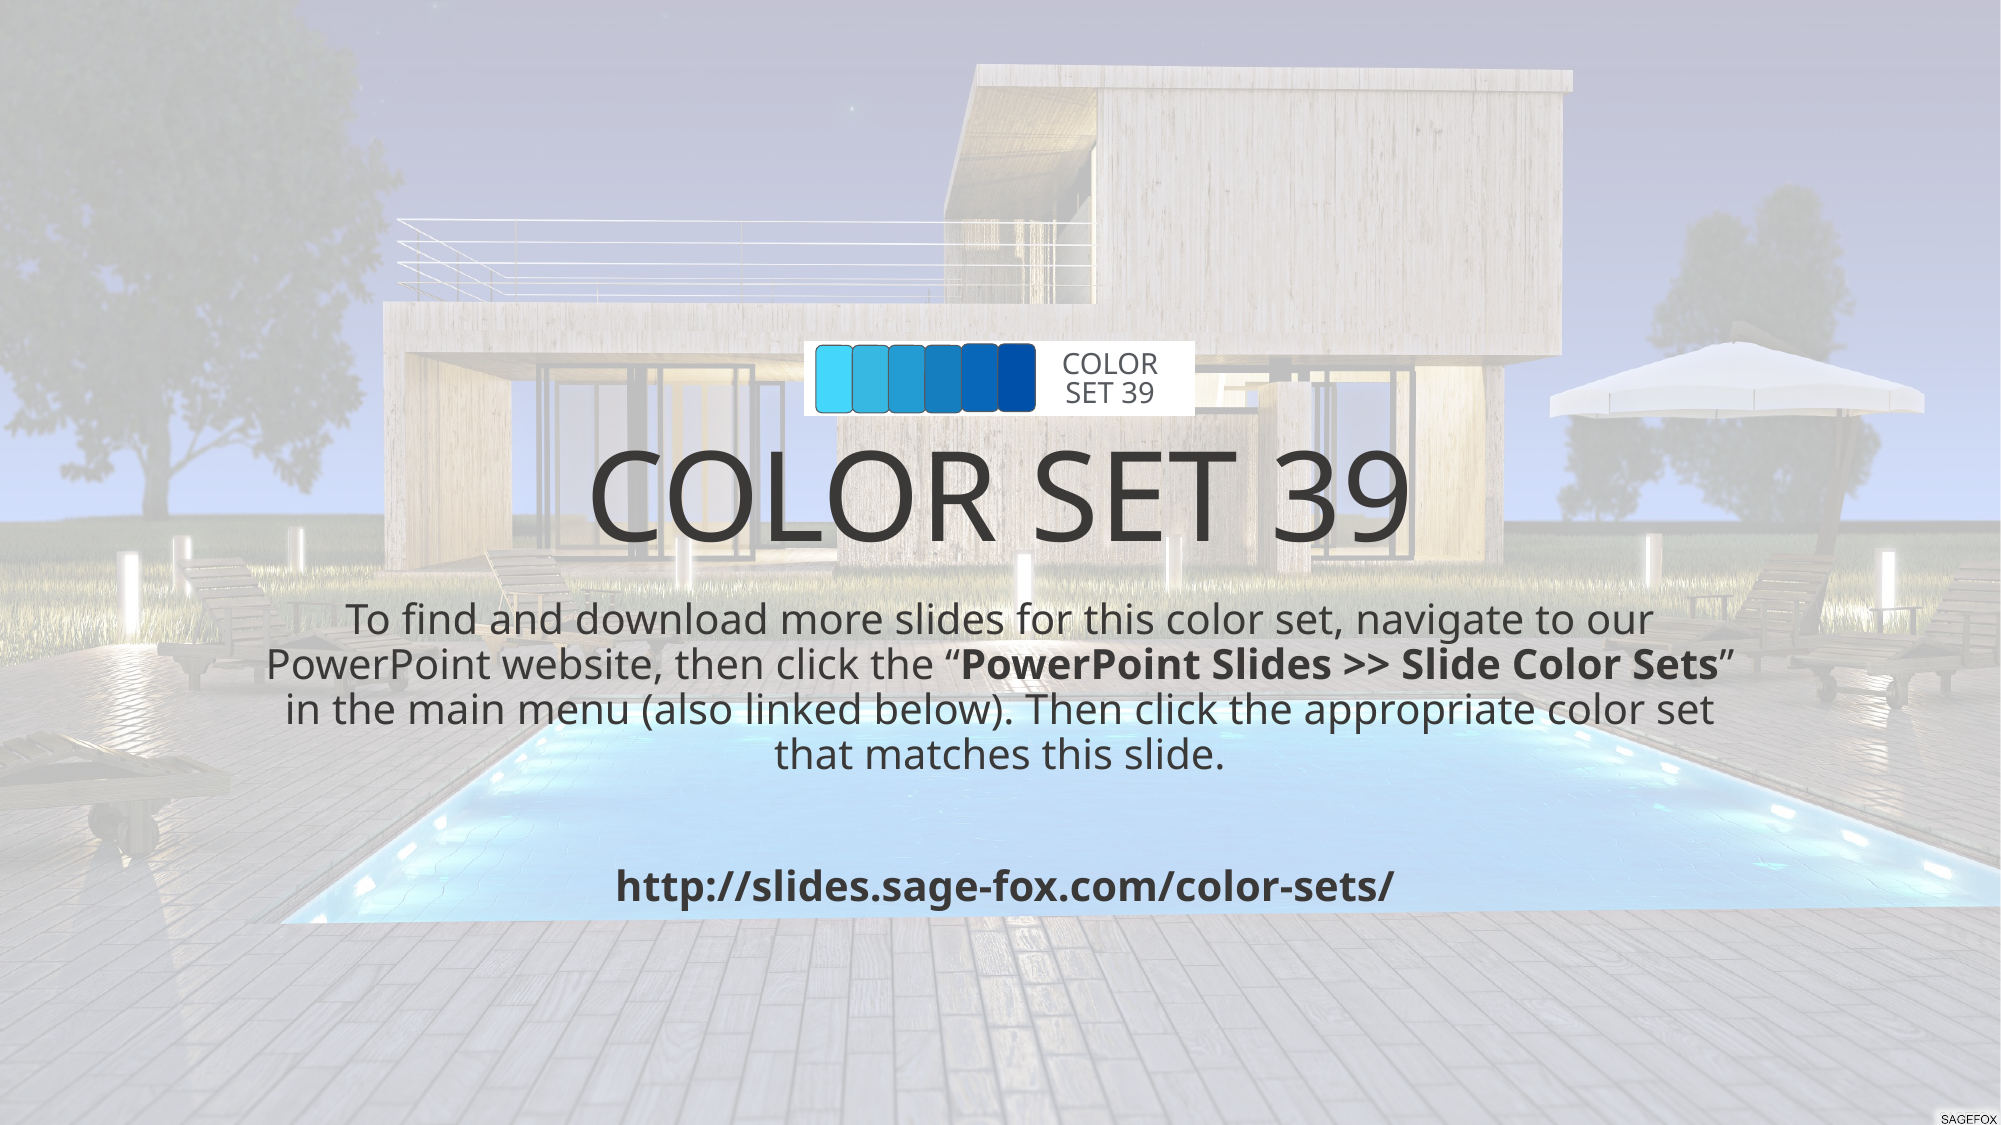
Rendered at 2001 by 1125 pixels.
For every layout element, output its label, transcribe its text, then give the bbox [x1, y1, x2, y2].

title COLOR SET 39 [249, 184, 1750, 576]
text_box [804, 341, 1195, 418]
subtitle To find and download more slides for this color set, navigate to our PowerPoint website, then click the “PowerPoint Slides >> Slide Color Sets” in the main menu (also linked below). Then click the appropriate color set that matches this slide. http://slides.sage-fox.com/color-sets/ [249, 590, 1750, 863]
picture [1938, 1114, 1999, 1125]
